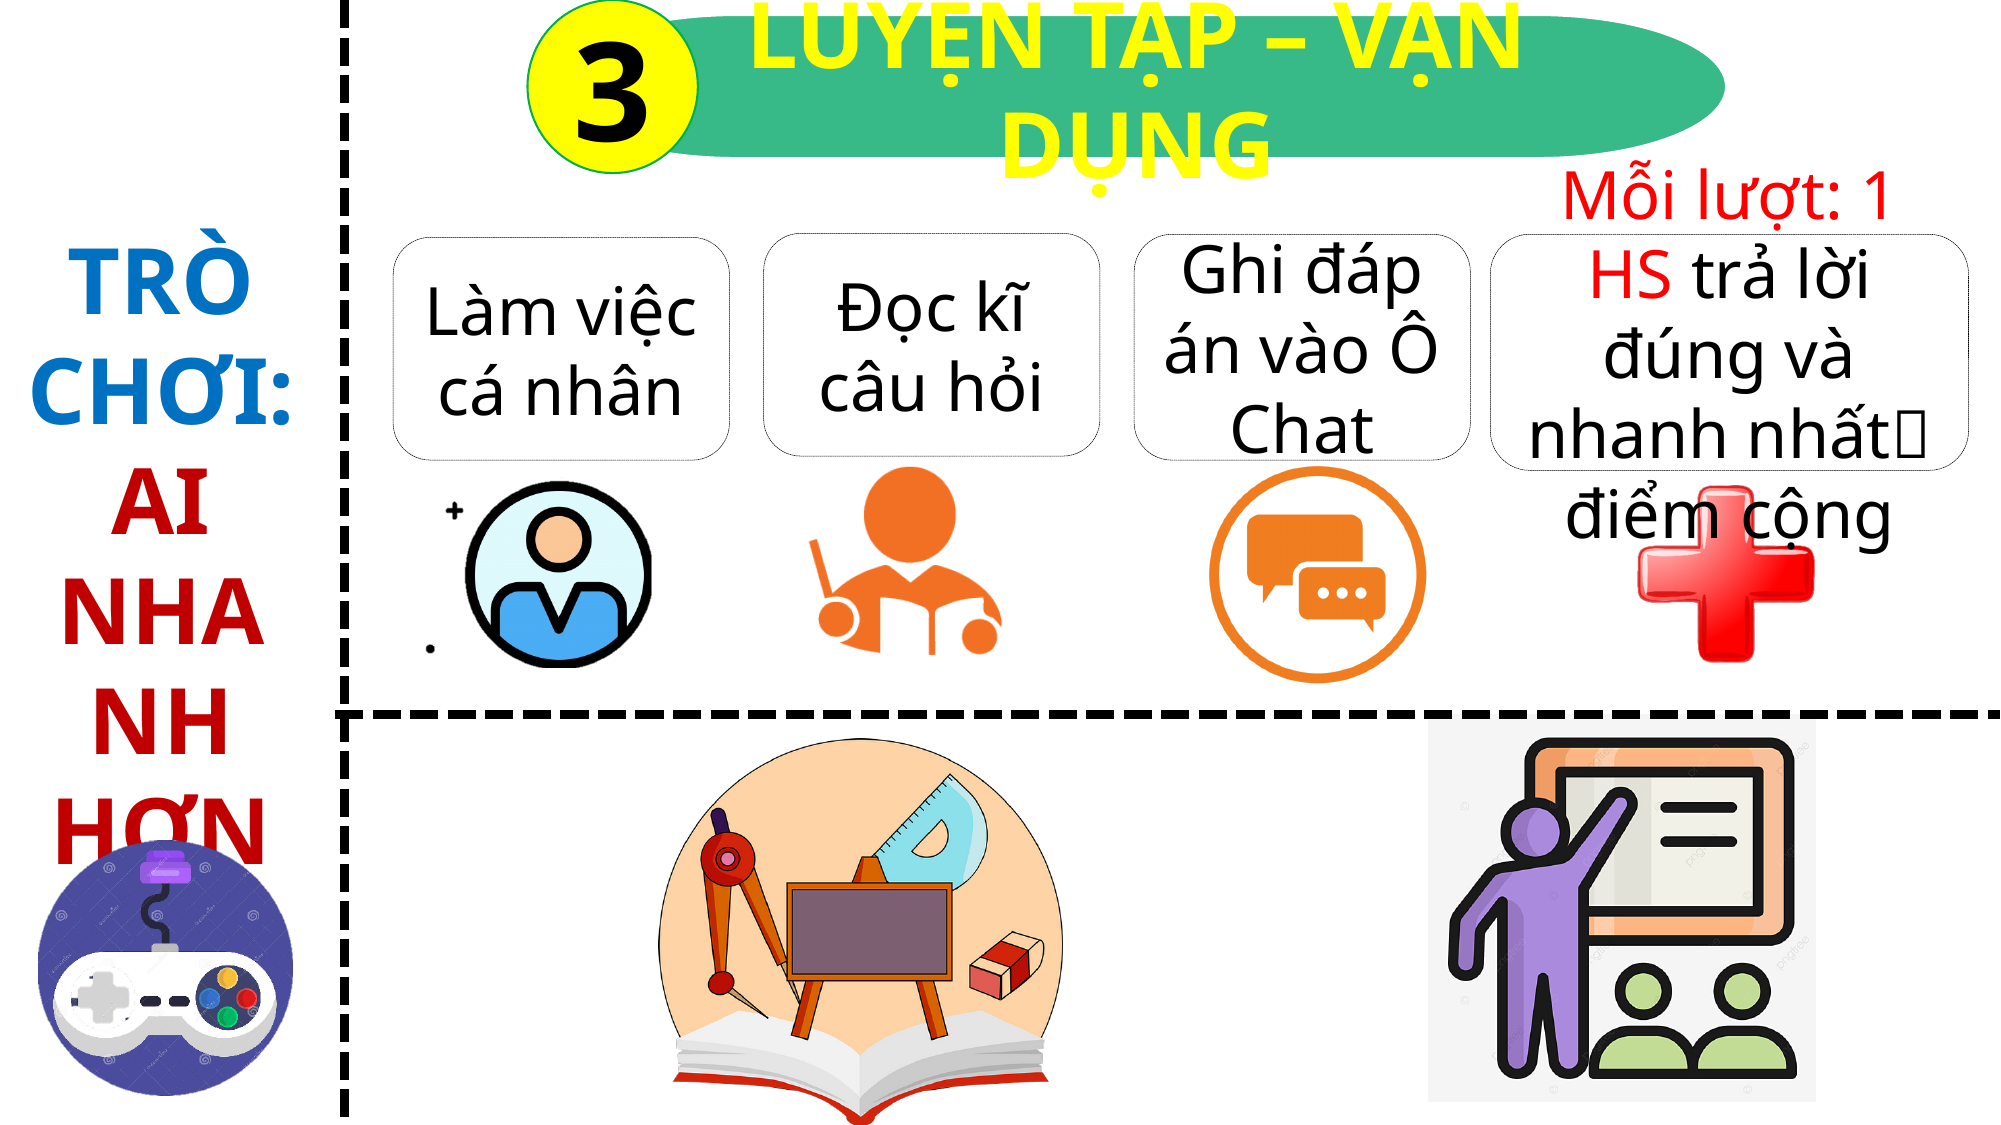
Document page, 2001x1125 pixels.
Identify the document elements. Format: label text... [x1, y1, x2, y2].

picture [658, 738, 1063, 1125]
text_box Ghi đáp án vào Ô Chat [1133, 233, 1472, 462]
text_box Làm việc cá nhân [392, 236, 731, 462]
text_box TRÒ CHƠI: AI NHANH HƠN [7, 215, 315, 890]
picture [787, 456, 1024, 693]
text_box Mỗi lượt: 1 HS trả lời đúng và nhanh nhất điểm cộng [1489, 233, 1970, 472]
picture [1428, 715, 1816, 1102]
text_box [527, 0, 1727, 174]
picture [1198, 456, 1436, 693]
picture [409, 470, 680, 668]
text_box Đọc kĩ câu hỏi [762, 232, 1101, 458]
picture [1636, 485, 1816, 663]
picture [37, 840, 293, 1110]
